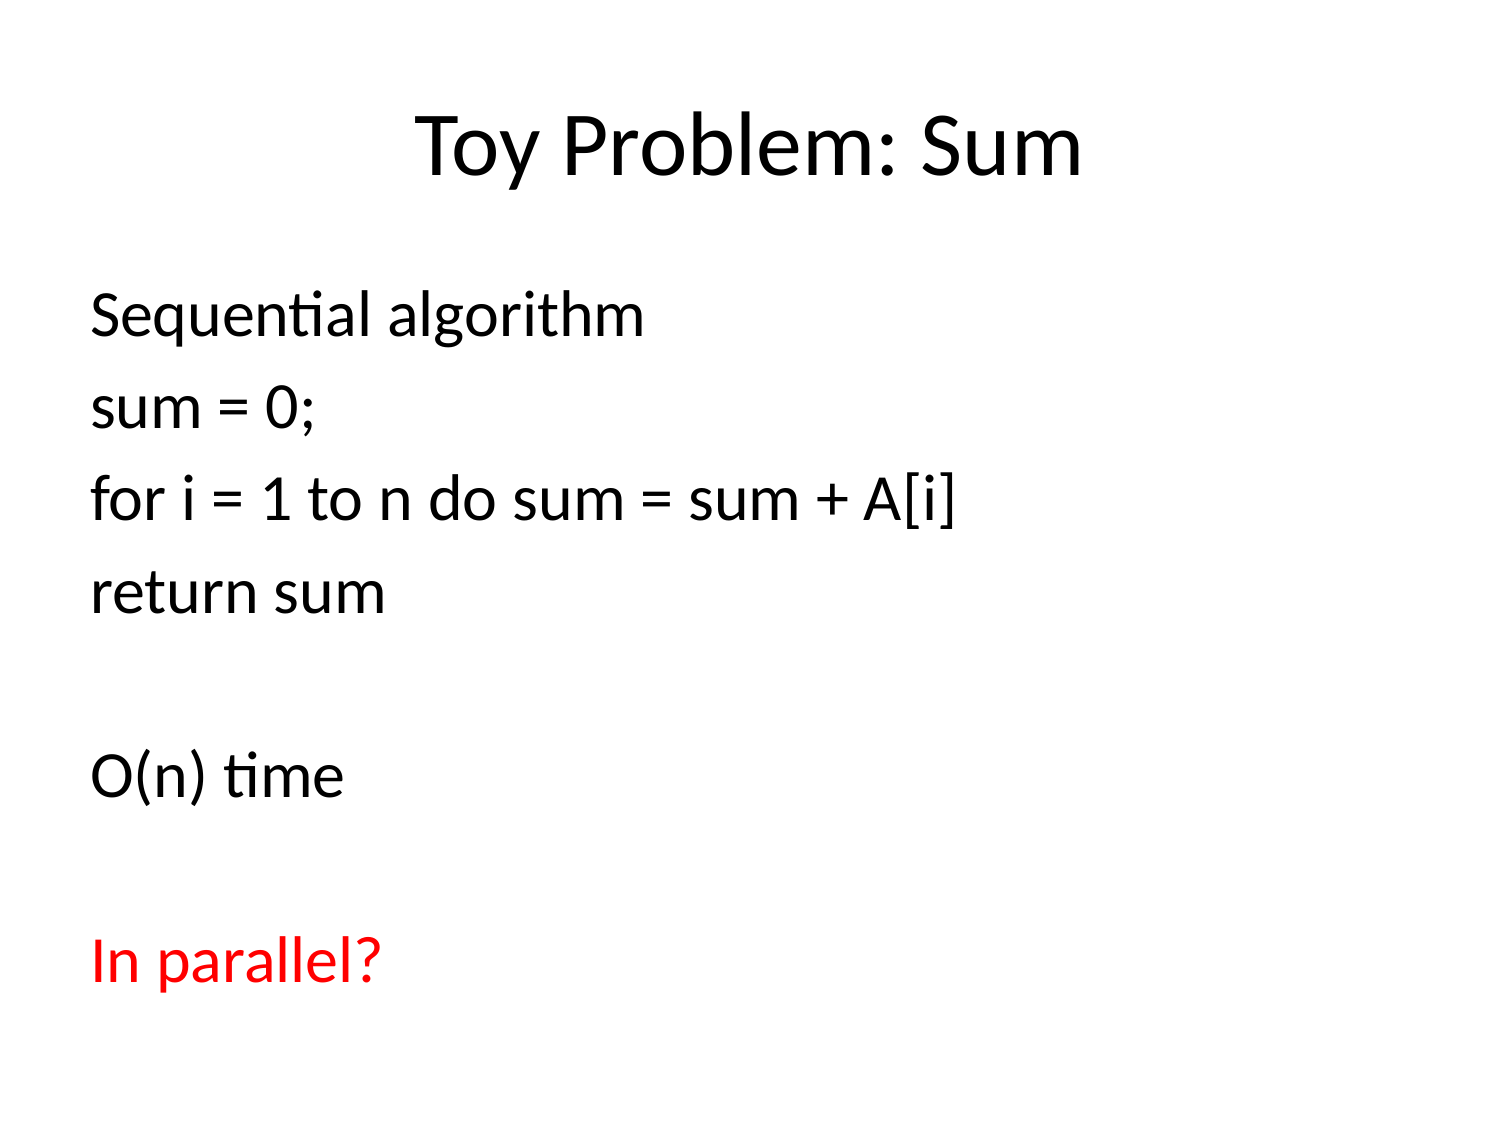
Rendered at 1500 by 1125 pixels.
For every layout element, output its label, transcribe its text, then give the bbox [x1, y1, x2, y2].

title Toy Problem: Sum [75, 45, 1425, 233]
list Sequential algorithm sum = 0; for i = 1 to n do sum = sum + A[i] return sum O(n) time In parallel? [75, 262, 1425, 1005]
